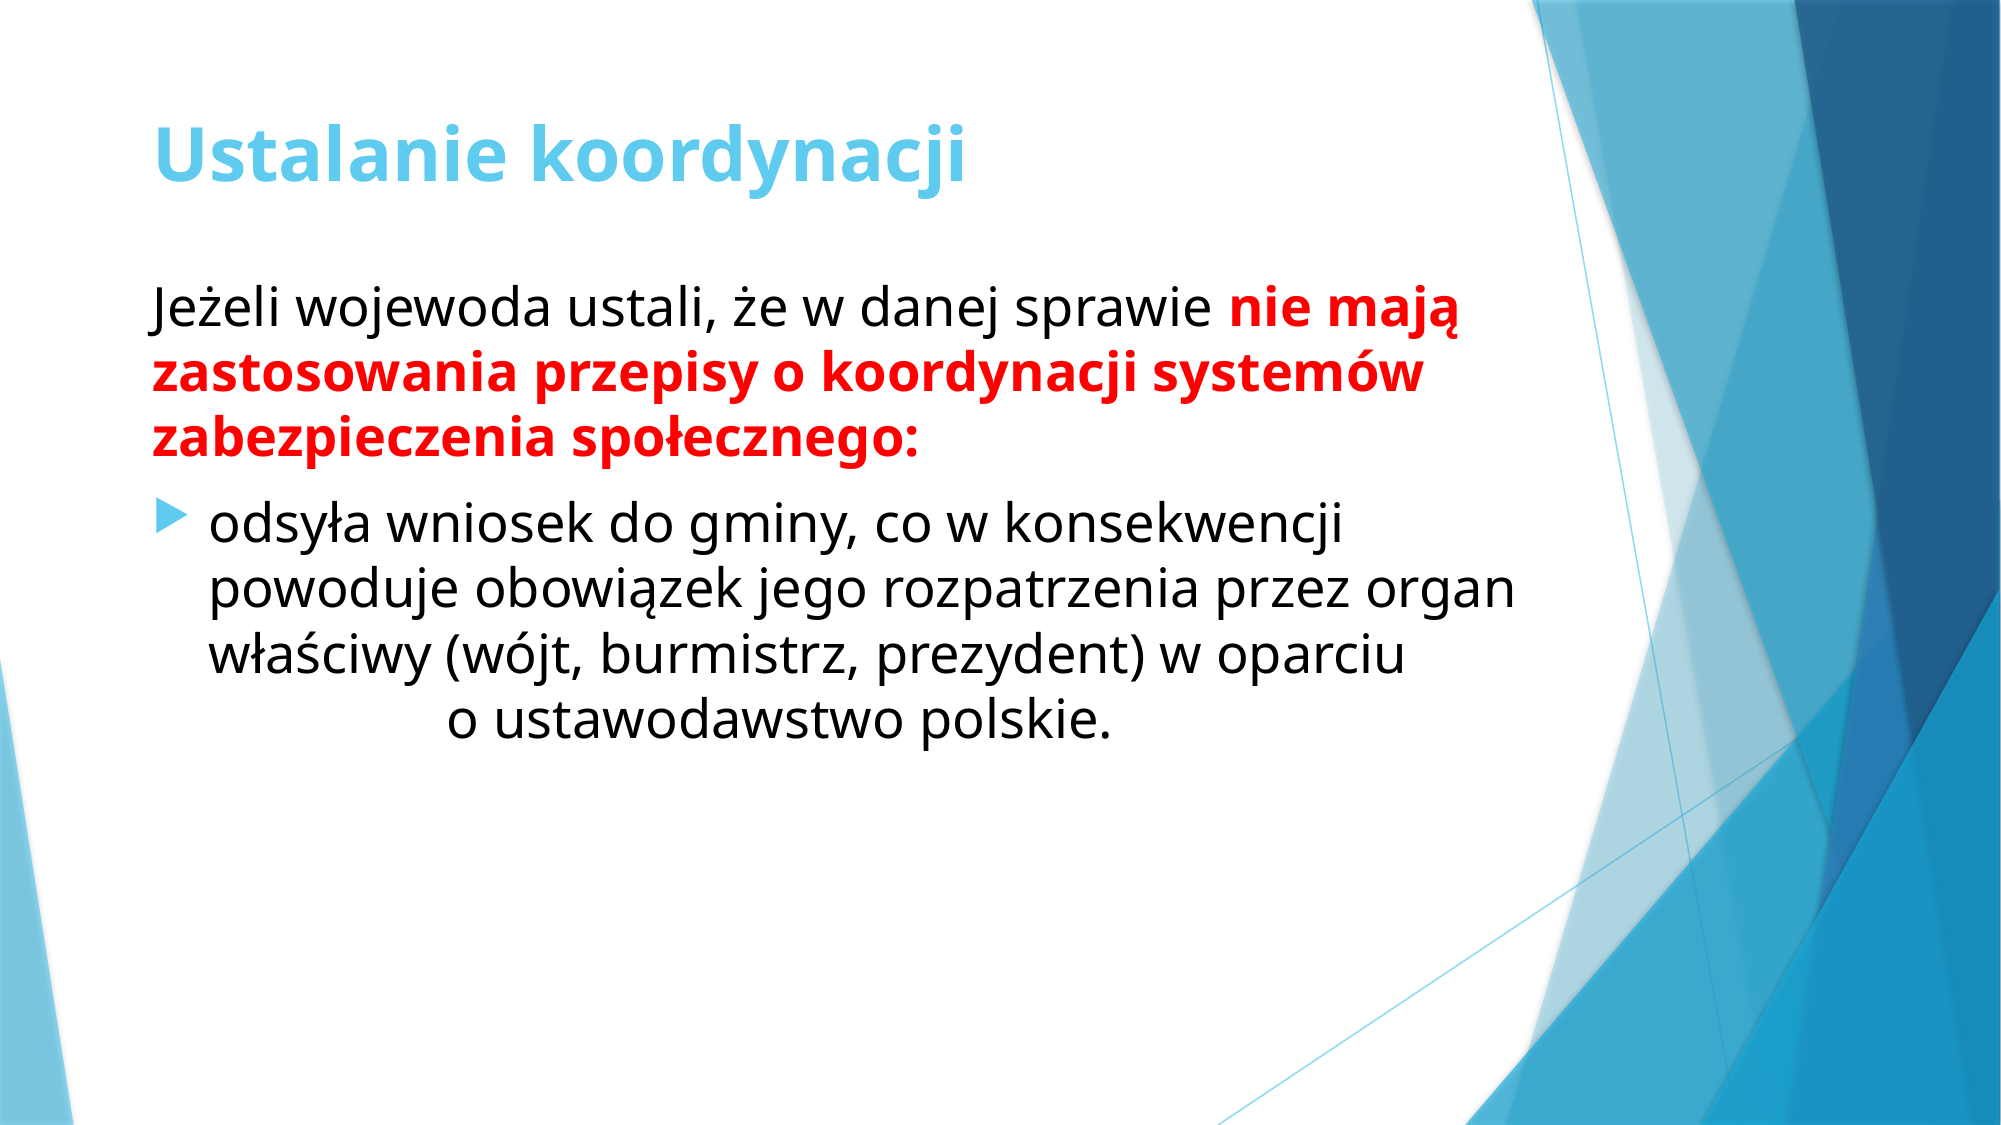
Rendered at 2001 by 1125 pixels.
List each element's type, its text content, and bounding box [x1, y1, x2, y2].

list Jeżeli wojewoda ustali, że w danej sprawie nie mają zastosowania przepisy o koordynacji systemów zabezpieczenia społecznego: odsyła wniosek do gminy, co w konsekwencji powoduje obowiązek jego rozpatrzenia przez organ właściwy (wójt, burmistrz, prezydent) w oparciu o ustawodawstwo polskie. [137, 265, 1548, 975]
title Ustalanie koordynacji [137, 98, 1548, 265]
